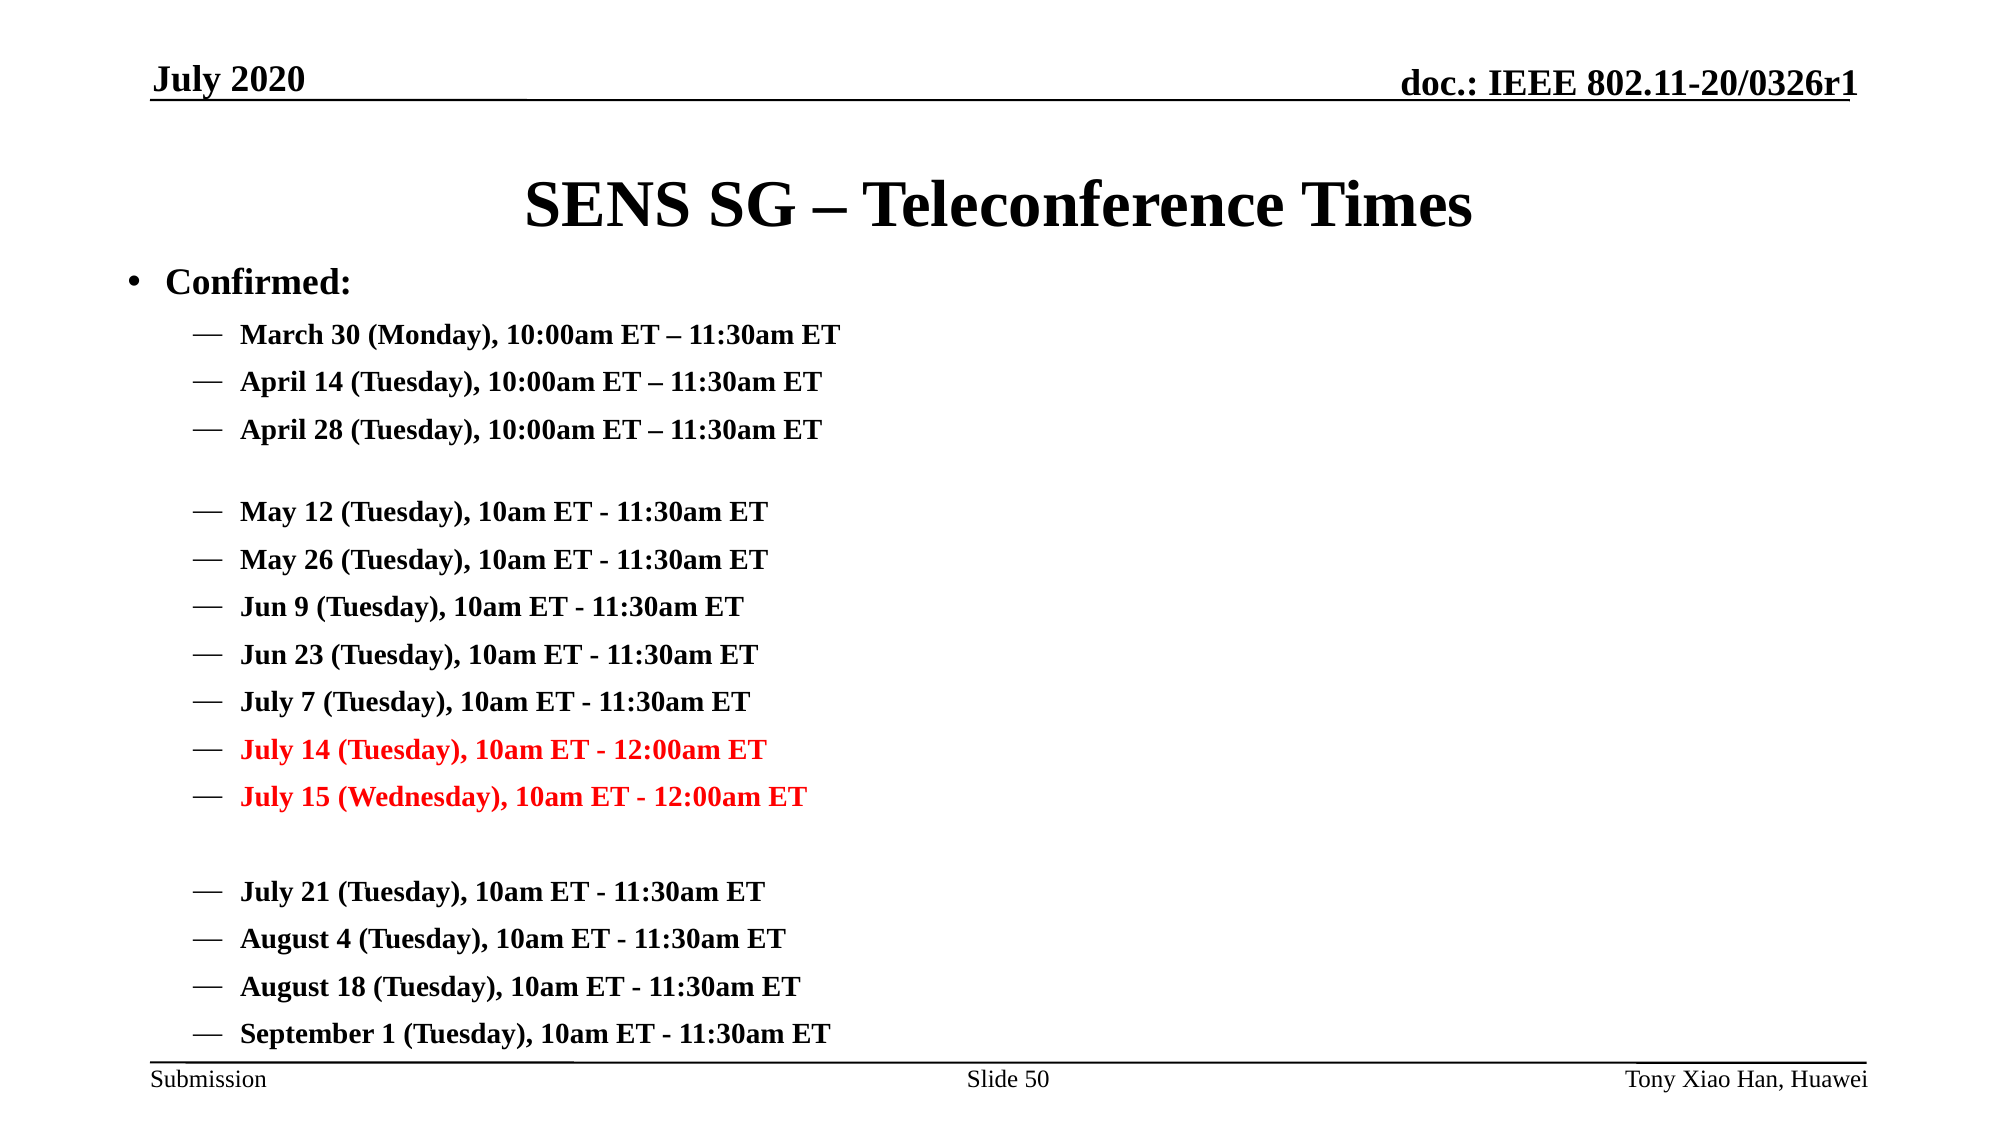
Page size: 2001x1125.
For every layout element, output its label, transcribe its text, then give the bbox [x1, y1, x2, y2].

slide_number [152, 54, 563, 100]
text_box Confirmed: March 30 (Monday), 10:00am ET – 11:30am ET April 14 (Tuesday), 10:00am ET – 11:30am ET April 28 (Tuesday), 10:00am ET – 11:30am ET May 12 (Tuesday), 10am ET - 11:30am ET May 26 (Tuesday), 10am ET - 11:30am ET Jun 9 (Tuesday), 10am ET - 11:30am ET Jun 23 (Tuesday), 10am ET - 11:30am ET July 7 (Tuesday), 10am ET - 11:30am ET July 14 (Tuesday), 10am ET - 12:00am ET July 15 (Wednesday), 10am ET - 12:00am ET July 21 (Tuesday), 10am ET - 11:30am ET August 4 (Tuesday), 10am ET - 11:30am ET August 18 (Tuesday), 10am ET - 11:30am ET September 1 (Tuesday), 10am ET - 11:30am ET [112, 249, 1388, 1025]
slide_number Slide 50 [950, 1061, 1067, 1123]
footer Tony Xiao Han, Huawei [1171, 1061, 1869, 1093]
title SENS SG – Teleconference Times [149, 112, 1850, 288]
